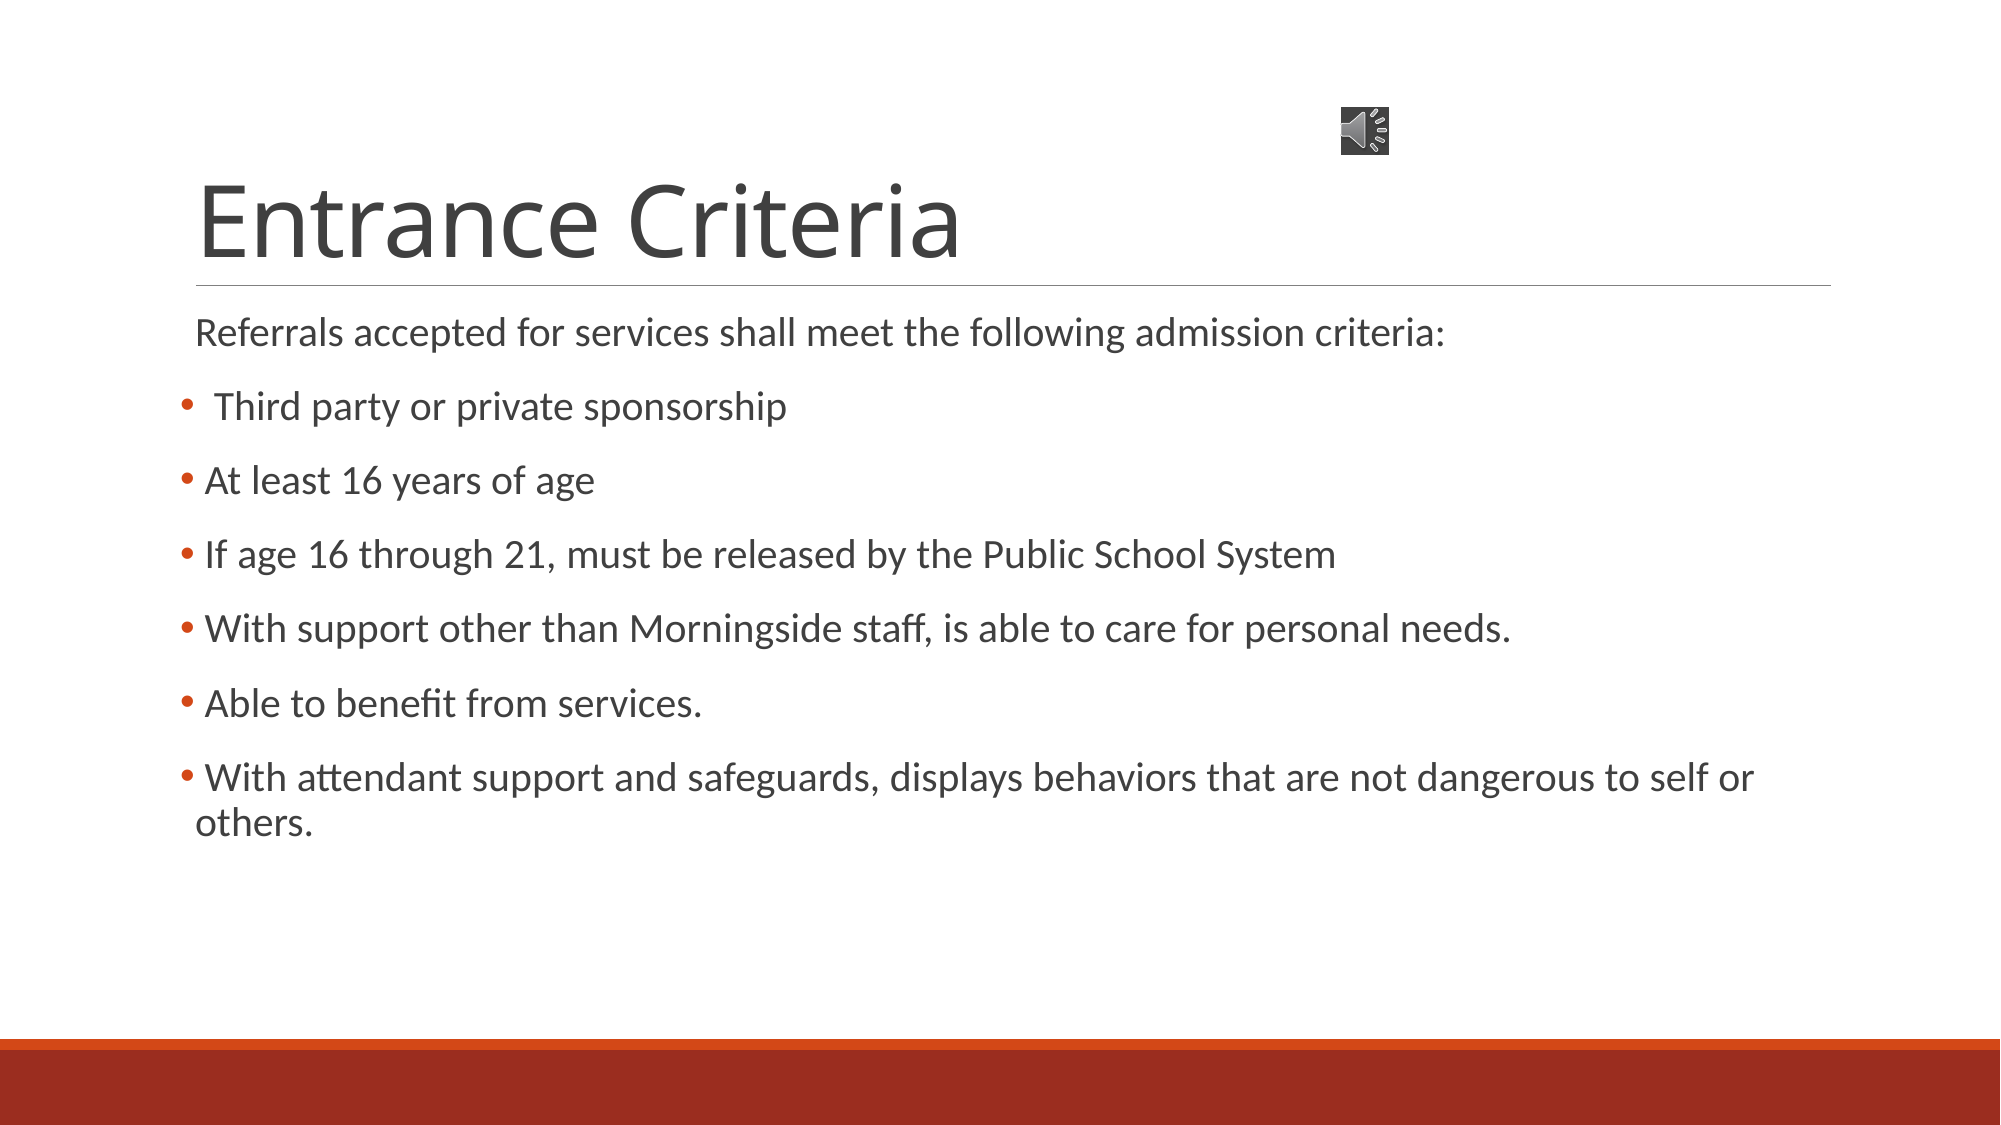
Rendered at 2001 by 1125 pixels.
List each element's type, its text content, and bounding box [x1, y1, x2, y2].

picture [1339, 105, 1391, 157]
list Referrals accepted for services shall meet the following admission criteria: Third party or private sponsorship At least 16 years of age If age 16 through 21, must be released by the Public School System With support other than Morningside staff, is able to care for personal needs. Able to benefit from services. With attendant support and safeguards, displays behaviors that are not dangerous to self or others. [180, 302, 1830, 963]
title Entrance Criteria [180, 47, 1830, 285]
